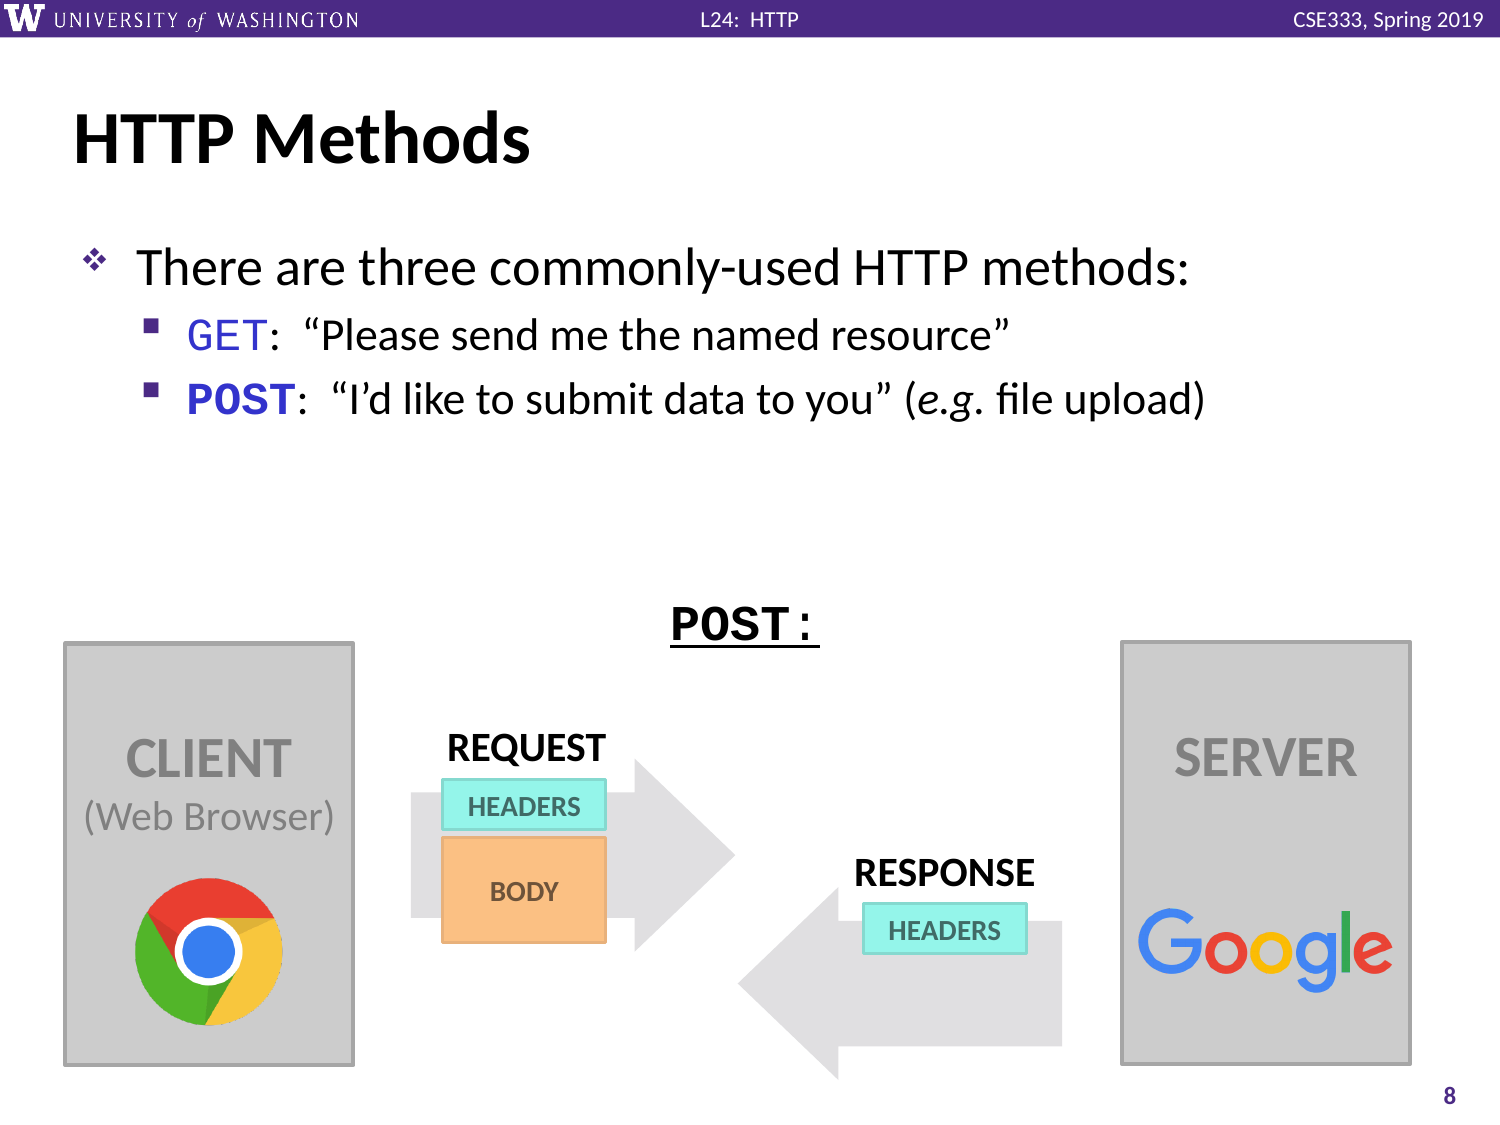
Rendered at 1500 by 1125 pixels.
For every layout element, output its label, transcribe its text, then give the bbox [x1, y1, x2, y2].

text_box CLIENT (Web Browser) [65, 643, 354, 1065]
text_box SERVER [1121, 642, 1411, 1064]
picture [1138, 908, 1394, 995]
text_box HEADERS [442, 779, 606, 830]
text_box BODY [442, 837, 606, 943]
slide_number 8 [1400, 1065, 1500, 1125]
text_box RESPONSE [839, 837, 1051, 903]
title HTTP Methods [58, 71, 1438, 197]
text_box [410, 758, 736, 952]
list There are three commonly-used HTTP methods: GET: “Please send me the named resource” POST: “I’d like to submit data to you” (e.g. file upload) [64, 223, 1438, 588]
text_box POST: [655, 582, 836, 658]
text_box HEADERS [863, 903, 1027, 954]
text_box [737, 887, 1063, 1081]
picture [133, 876, 284, 1027]
text_box REQUEST [432, 712, 622, 778]
picture [4, 4, 358, 32]
